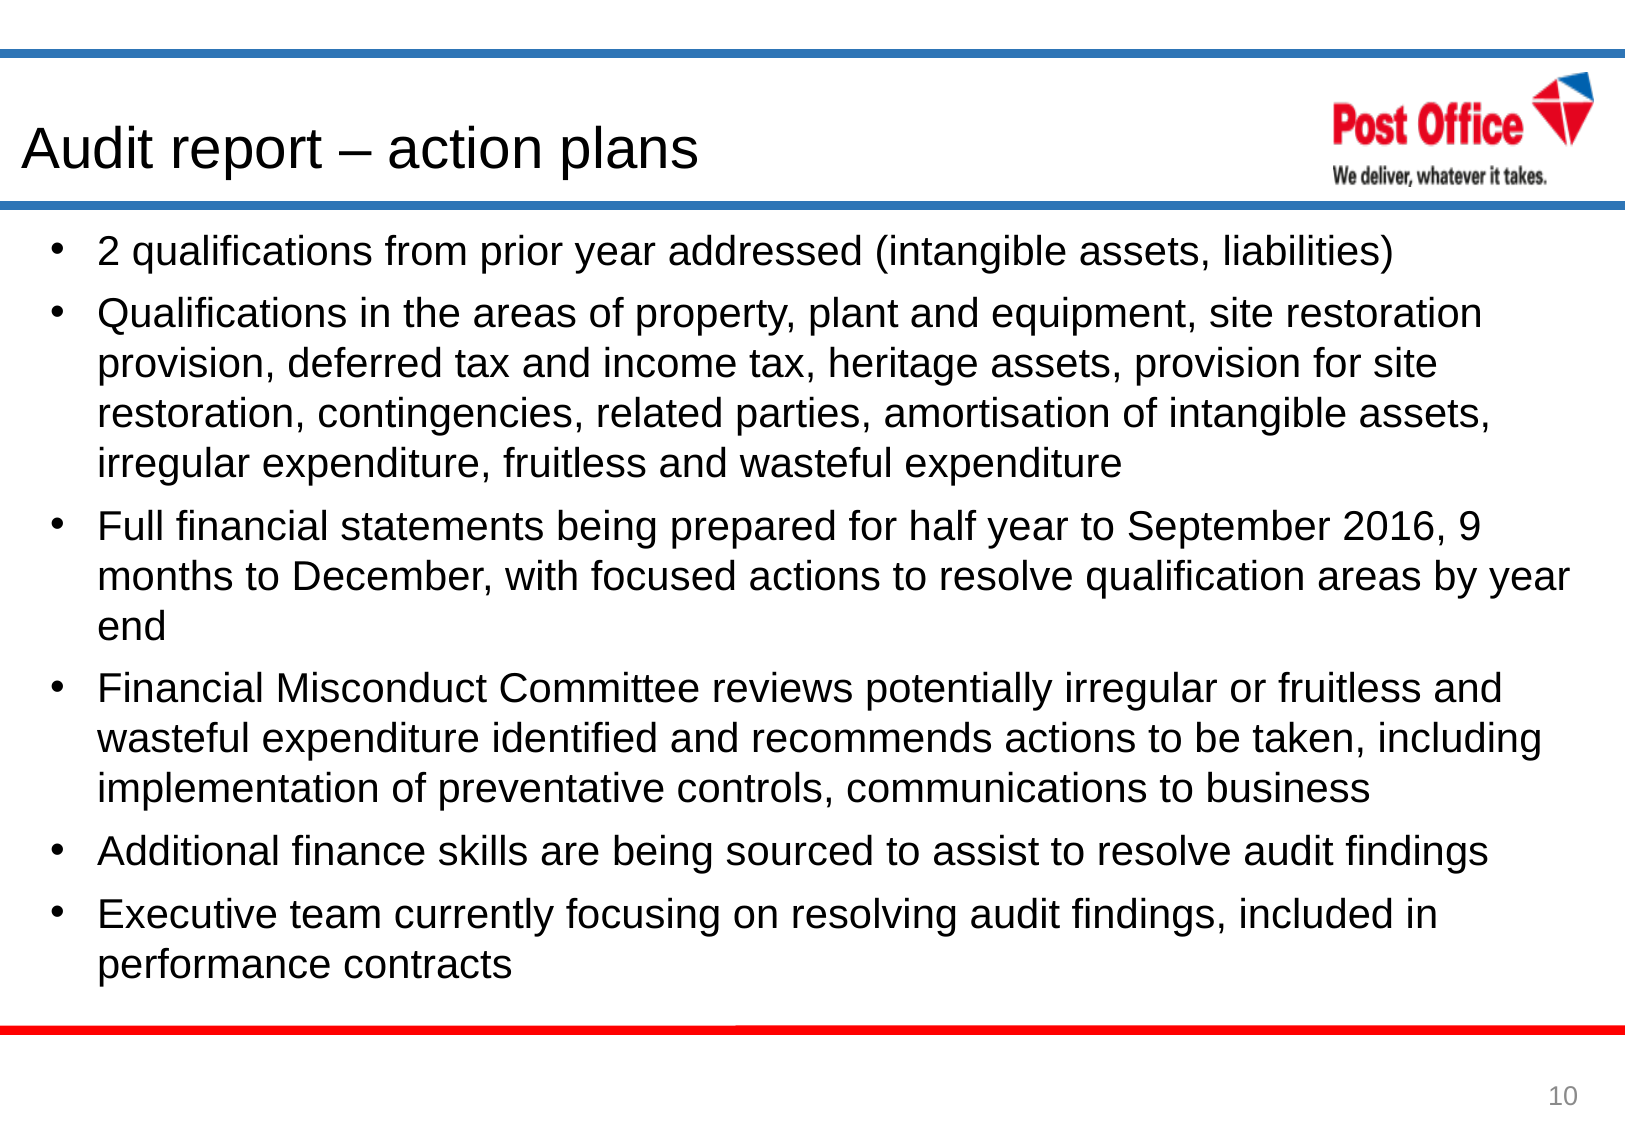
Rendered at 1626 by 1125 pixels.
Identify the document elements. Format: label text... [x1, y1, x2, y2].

title Audit report – action plans [6, 100, 1331, 200]
slide_number 10 [1227, 1065, 1594, 1125]
text_box 2 qualifications from prior year addressed (intangible assets, liabilities) Qualifications in the areas of property, plant and equipment, site restoration provision, deferred tax and income tax, heritage assets, provision for site restoration, contingencies, related parties, amortisation of intangible assets, irregular expenditure, fruitless and wasteful expenditure Full financial statements being prepared for half year to September 2016, 9 months to December, with focused actions to resolve qualification areas by year end Financial Misconduct Committee reviews potentially irregular or fruitless and wasteful expenditure identified and recommends actions to be taken, including implementation of preventative controls, communications to business Additional finance skills are being sourced to assist to resolve audit findings Executive team currently focusing on resolving audit findings, included in performance contracts [32, 212, 1598, 1027]
picture [1333, 72, 1594, 187]
